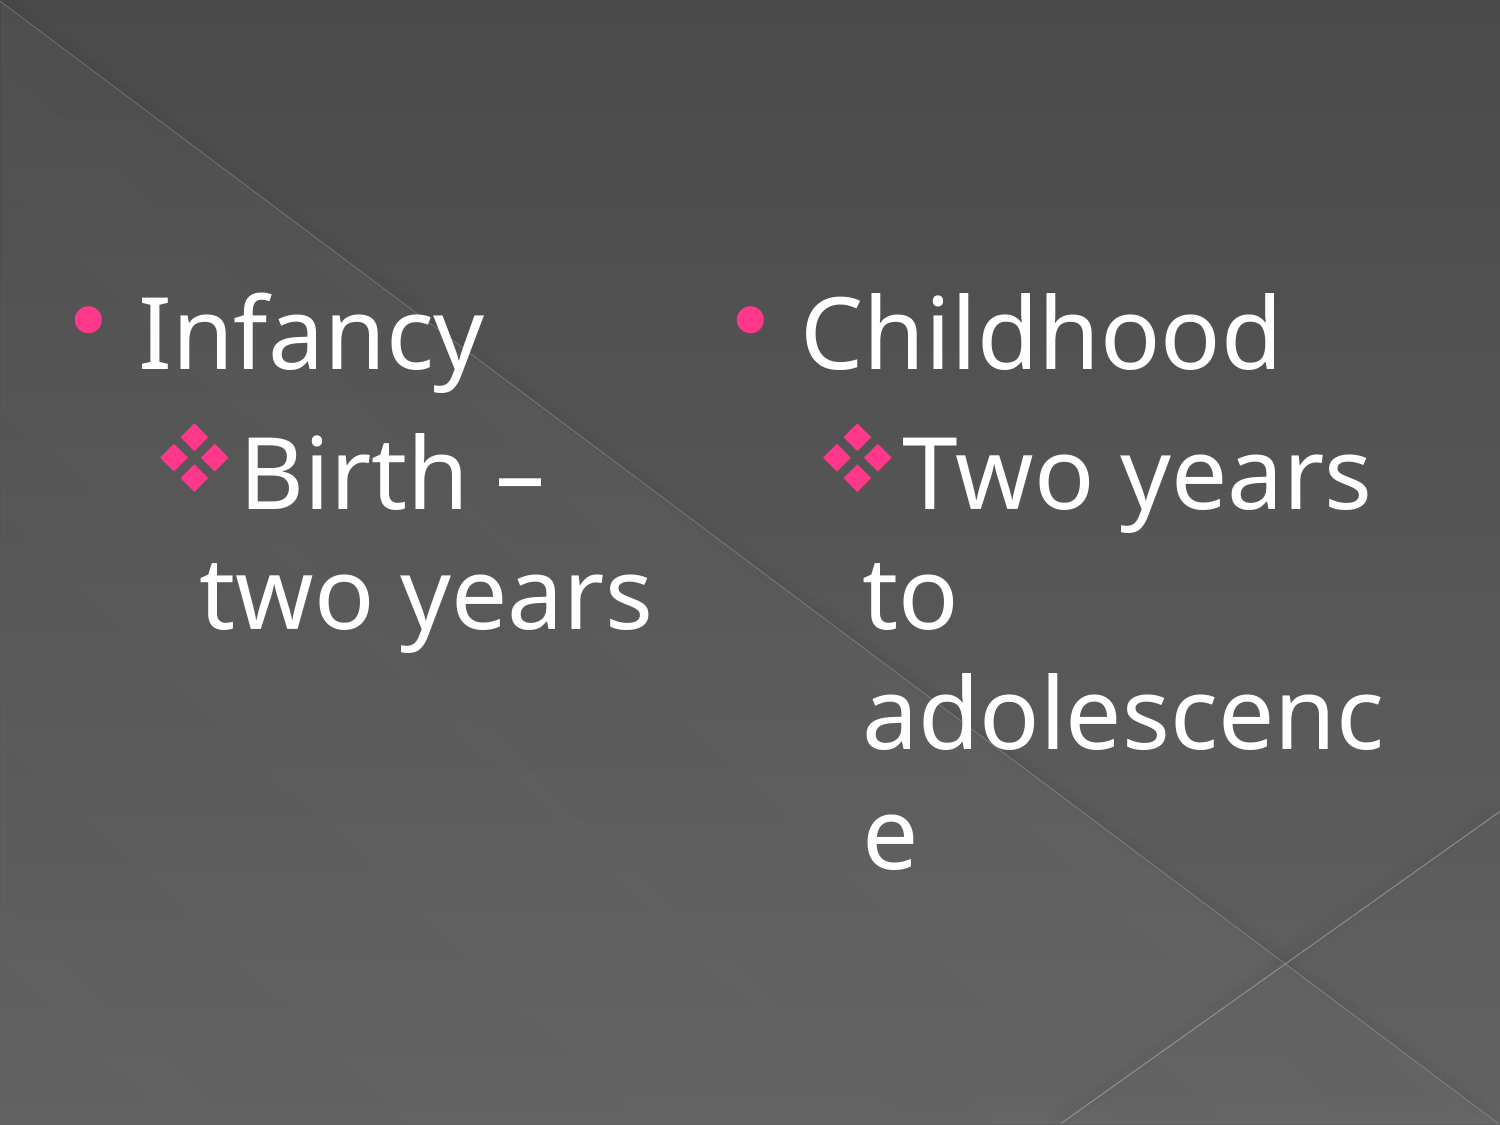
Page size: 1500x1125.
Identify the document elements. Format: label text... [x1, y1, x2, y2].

list Childhood Two years to adolescence [712, 262, 1425, 1005]
list Infancy Birth – two years [50, 262, 712, 1005]
